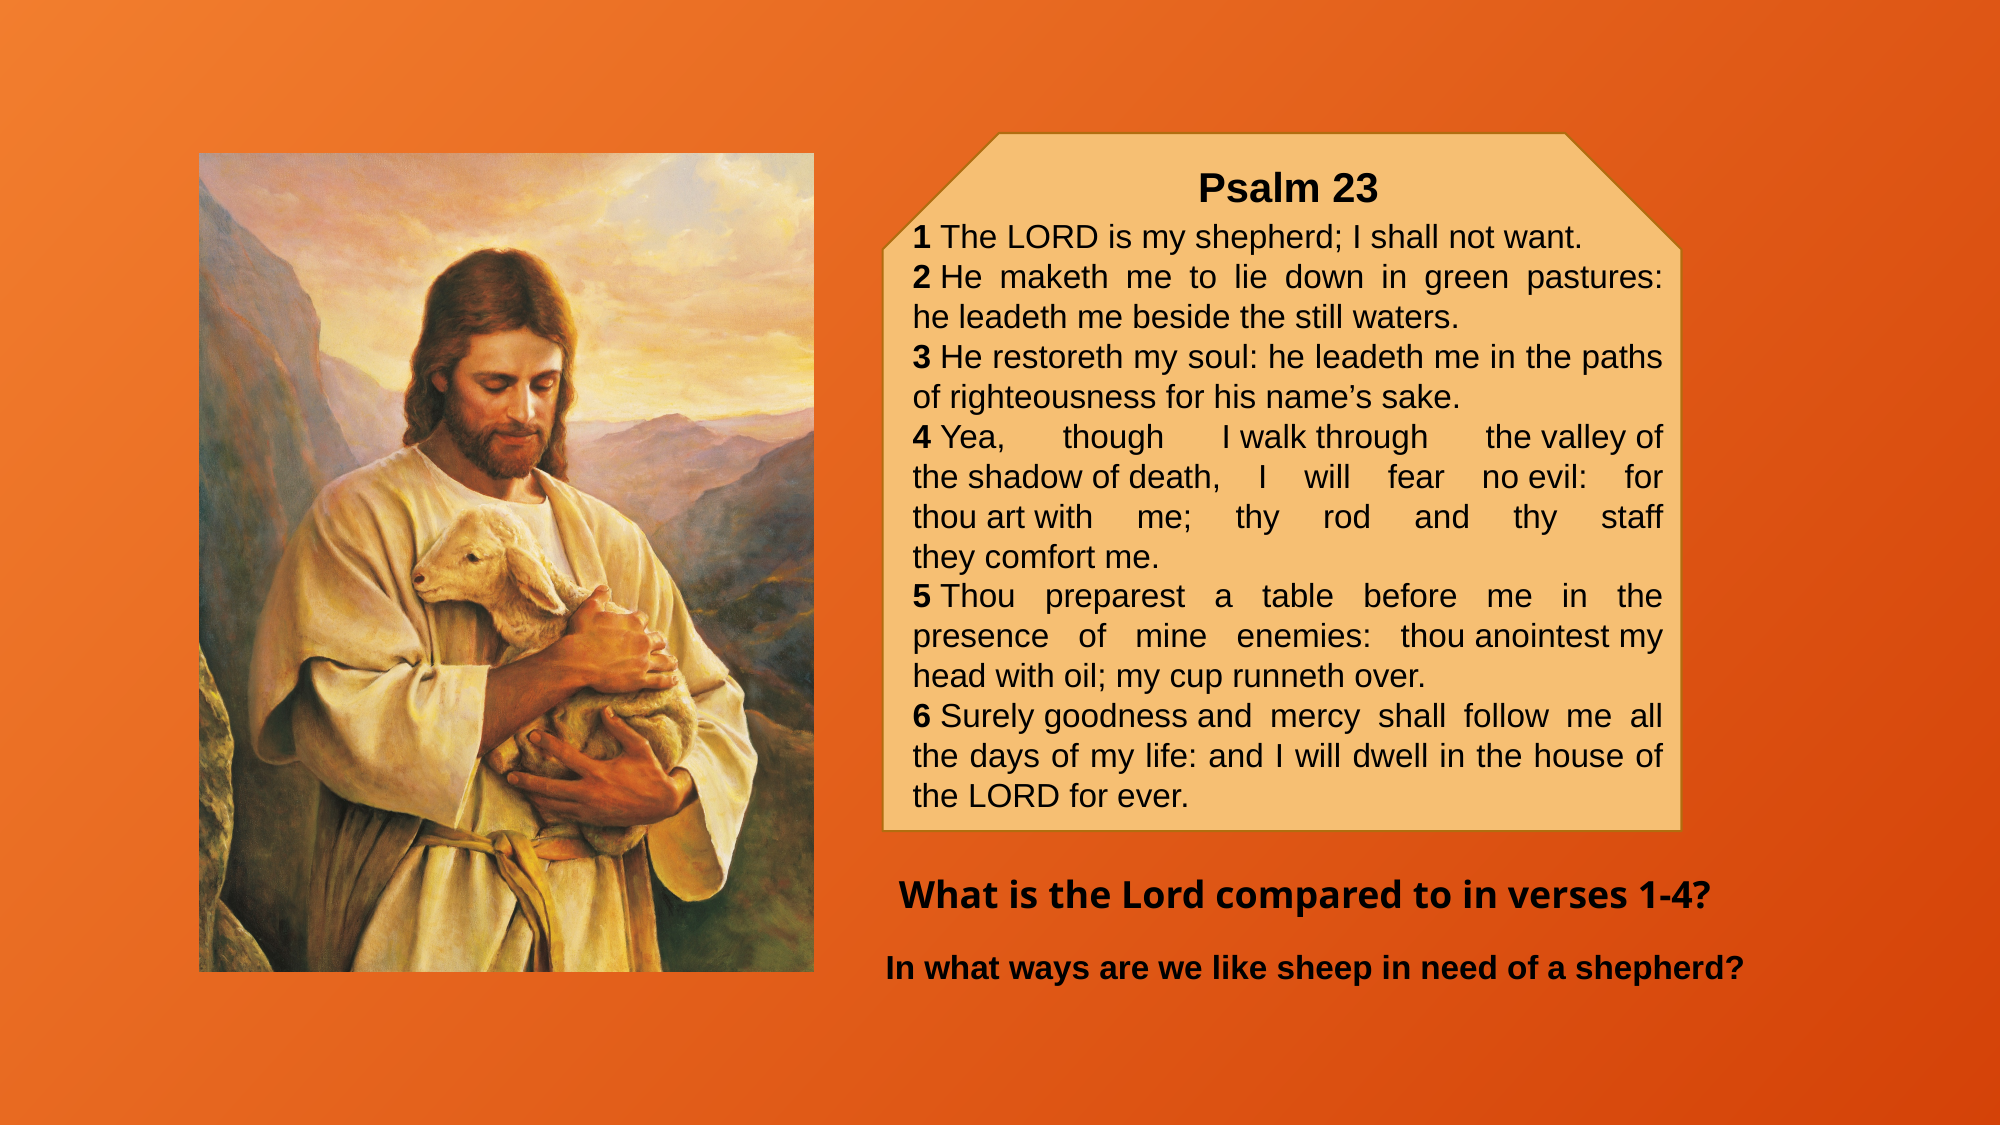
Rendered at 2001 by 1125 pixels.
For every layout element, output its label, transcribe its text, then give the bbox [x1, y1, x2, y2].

text_box [923, 131, 1641, 207]
text_box 1 The Lord is my shepherd; I shall not want. 2 He maketh me to lie down in green pastures: he leadeth me beside the still waters. 3 He restoreth my soul: he leadeth me in the paths of righteousness for his name’s sake. 4 Yea, though I walk through the valley of the shadow of death, I will fear no evil: for thou art with me; thy rod and thy staff they comfort me. 5 Thou preparest a table before me in the presence of mine enemies: thou anointest my head with oil; my cup runneth over. 6 Surely goodness and mercy shall follow me all the days of my life: and I will dwell in the house of the Lord for ever. [897, 207, 1680, 822]
picture [199, 152, 814, 972]
text_box [881, 233, 1683, 833]
text_box Psalm 23 [1183, 153, 1394, 218]
text_box In what ways are we like sheep in need of a shepherd? [870, 938, 1761, 994]
text_box What is the Lord compared to in verses 1-4? [883, 863, 1727, 924]
